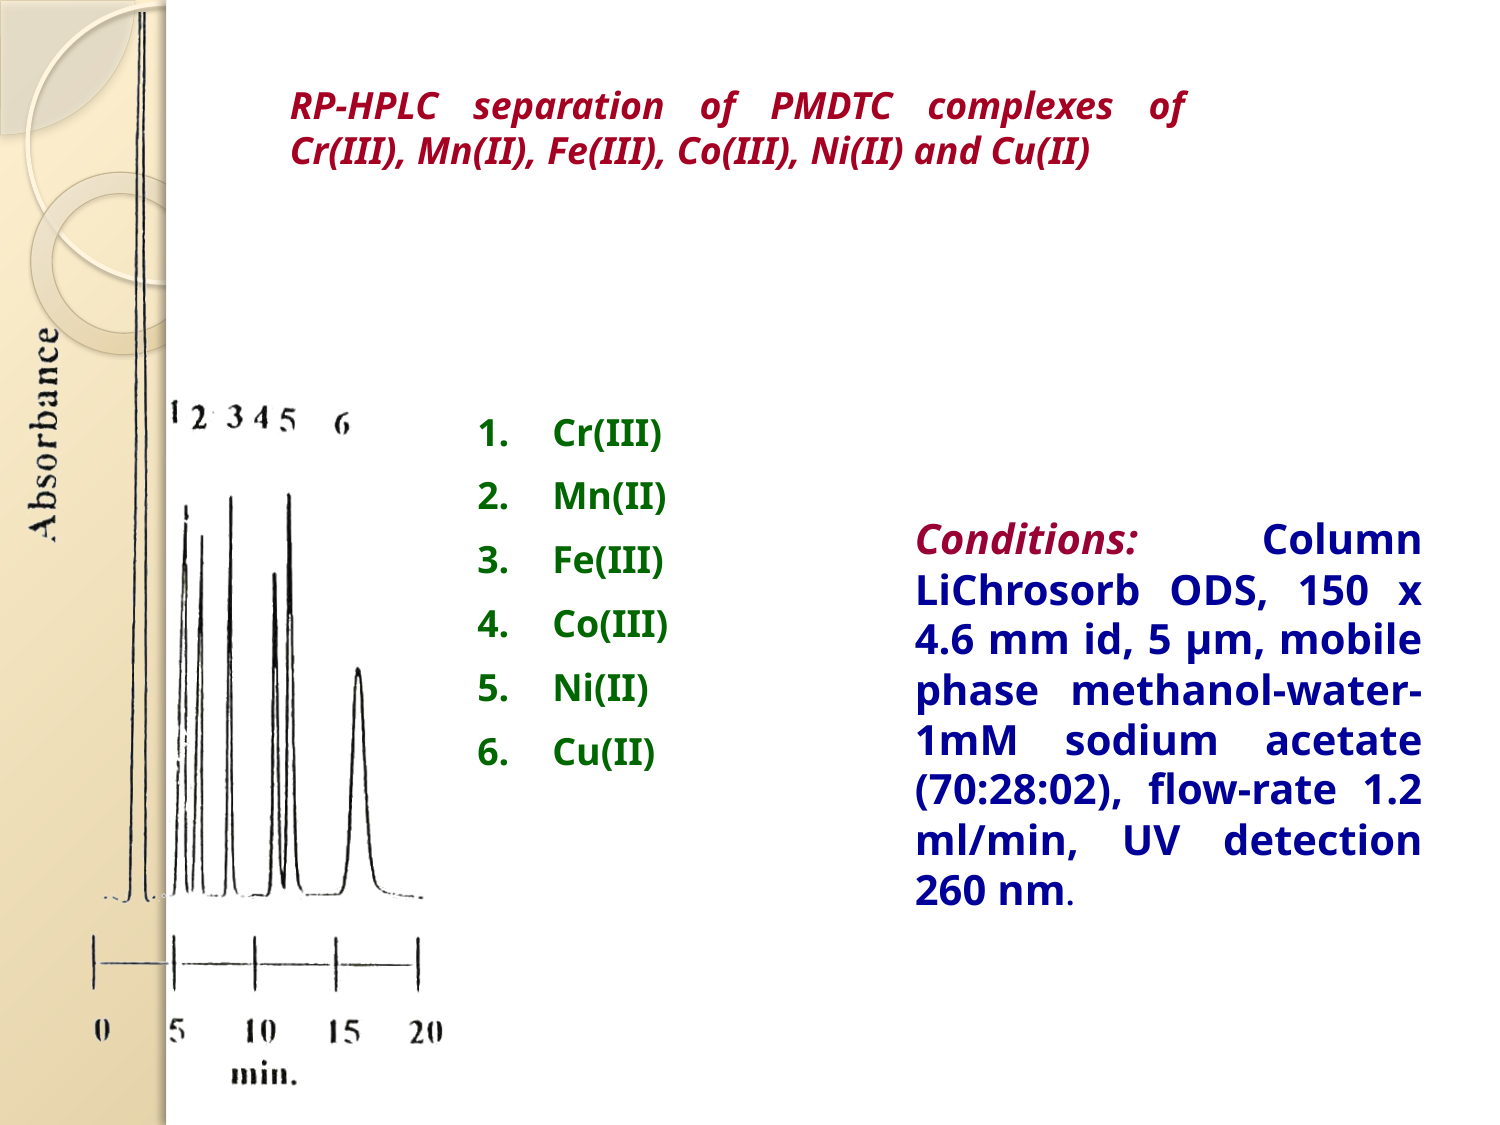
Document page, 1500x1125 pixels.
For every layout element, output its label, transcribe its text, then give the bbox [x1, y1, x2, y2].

text_box Cr(III) Mn(II) Fe(III) Co(III) Ni(II) Cu(II) [467, 401, 738, 780]
text_box RP-HPLC separation of PMDTC complexes of Cr(III), Mn(II), Fe(III), Co(III), Ni(II) and Cu(II) [467, 74, 1200, 244]
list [12, 12, 460, 1101]
text_box Conditions: Column LiChrosorb ODS, 150 x 4.6 mm id, 5 µm, mobile phase methanol-water-1mM sodium acetate (70:28:02), flow-rate 1.2 ml/min, UV detection 260 nm. [899, 450, 1438, 921]
